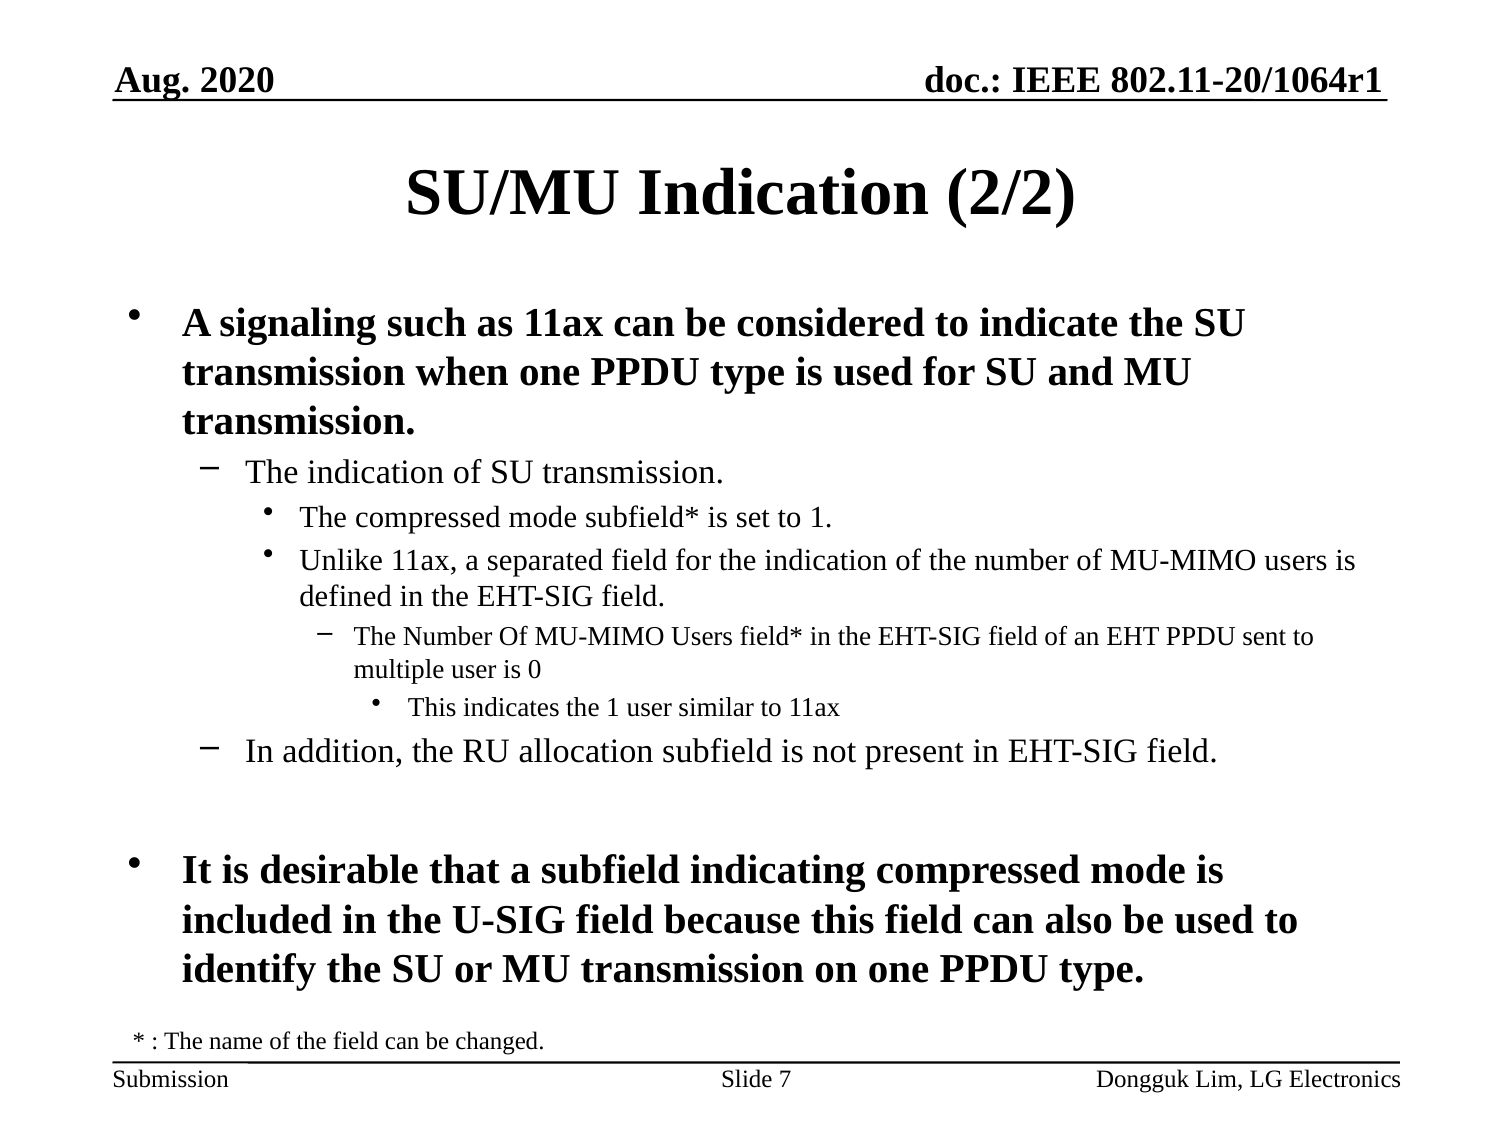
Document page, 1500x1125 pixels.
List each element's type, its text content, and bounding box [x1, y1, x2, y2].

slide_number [114, 54, 277, 101]
title SU/MU Indication (2/2) [112, 112, 1388, 263]
list A signaling such as 11ax can be considered to indicate the SU transmission when one PPDU type is used for SU and MU transmission. The indication of SU transmission. The compressed mode subfield* is set to 1. Unlike 11ax, a separated field for the indication of the number of MU-MIMO users is defined in the EHT-SIG field. The Number Of MU-MIMO Users field* in the EHT-SIG field of an EHT PPDU sent to multiple user is 0 This indicates the 1 user similar to 11ax In addition, the RU allocation subfield is not present in EHT-SIG field. It is desirable that a subfield indicating compressed mode is included in the U-SIG field because this field can also be used to identify the SU or MU transmission on one PPDU type. [112, 287, 1388, 1000]
text_box * : The name of the field can be changed. [117, 1017, 573, 1062]
footer Dongguk Lim, LG Electronics [1092, 1061, 1402, 1093]
slide_number Slide 7 [712, 1061, 800, 1093]
